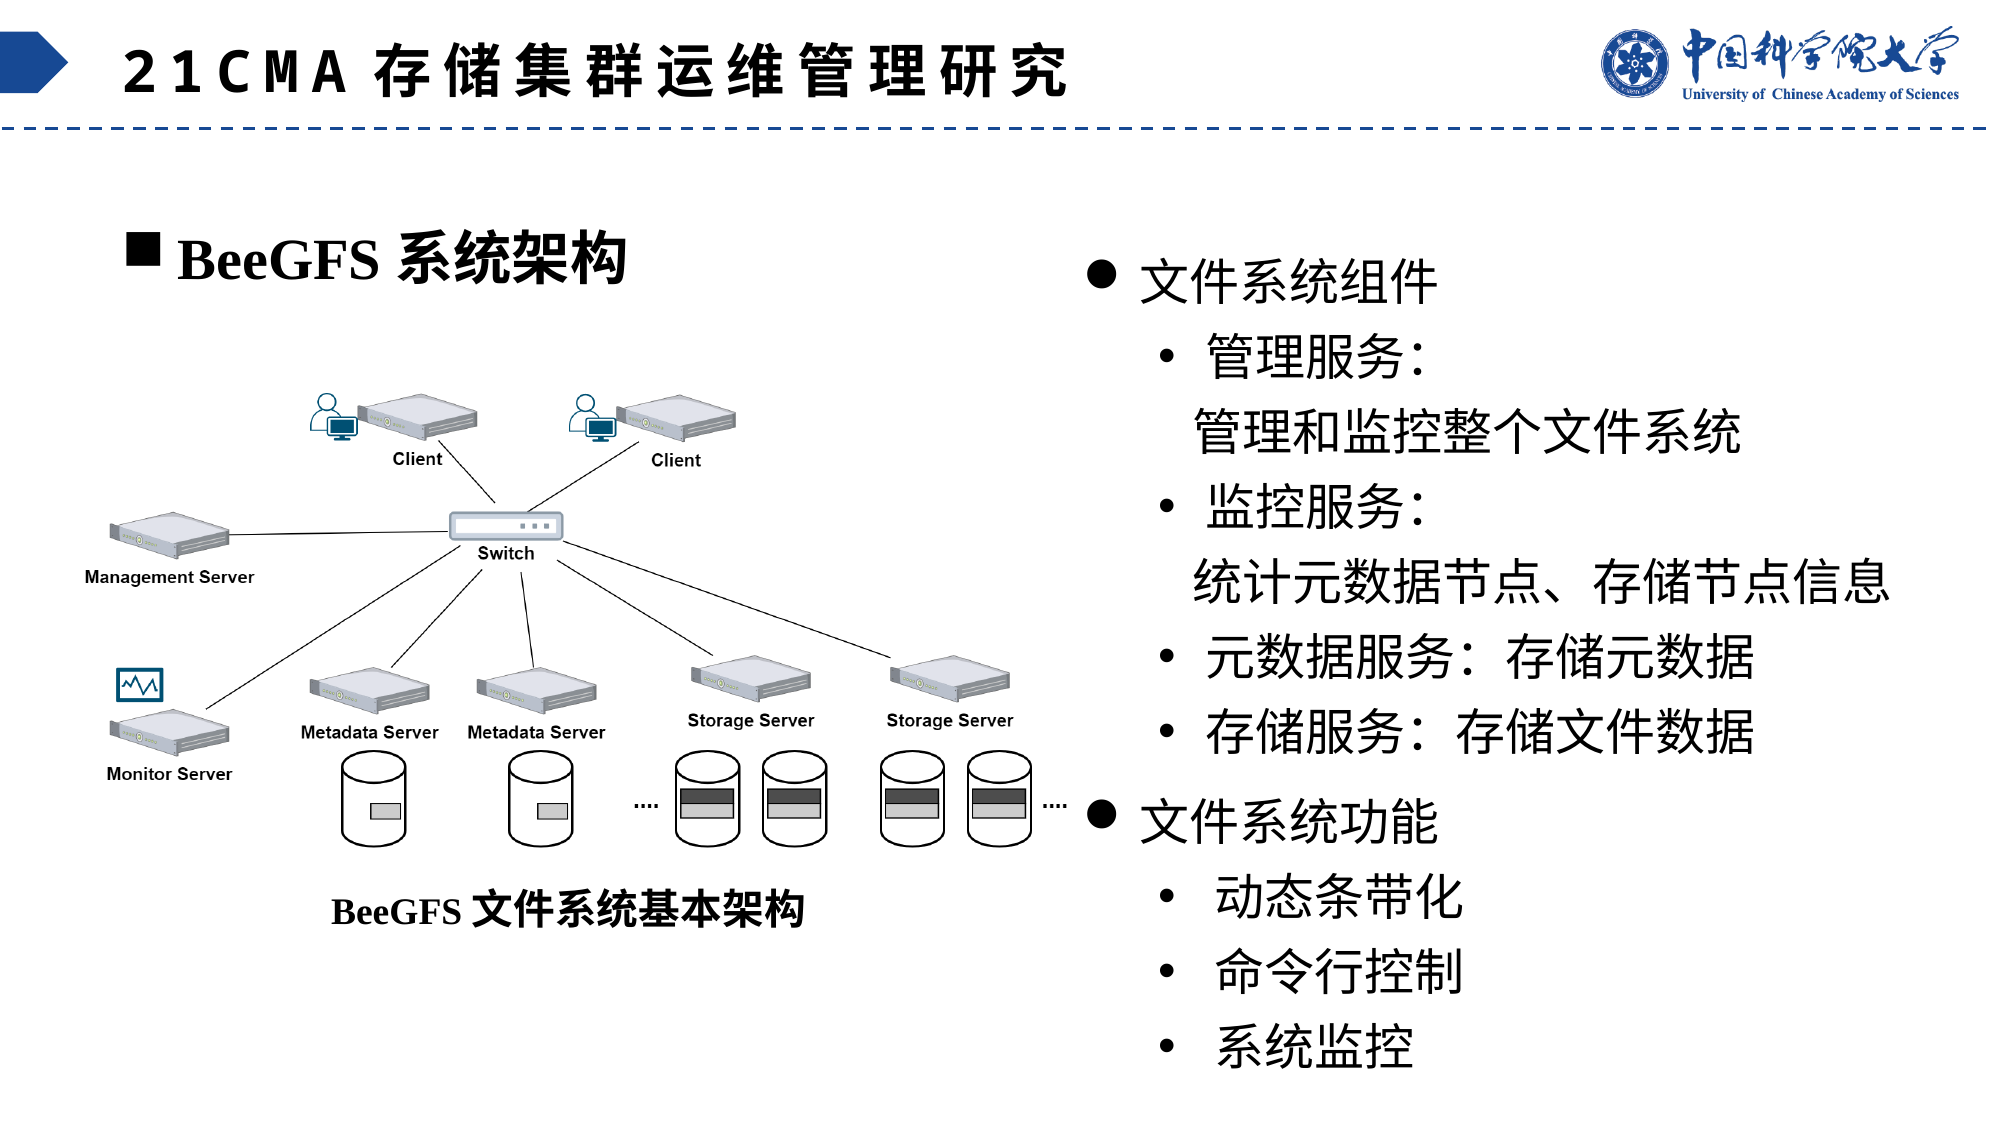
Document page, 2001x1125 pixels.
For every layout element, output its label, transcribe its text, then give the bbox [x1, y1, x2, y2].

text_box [0, 26, 1988, 129]
text_box 文件系统组件 管理服务： 管理和监控整个文件系统 监控服务： 统计元数据节点、存储节点信息 元数据服务：存储元数据 存储服务：存储文件数据 文件系统功能 动态条带化 命令行控制 系统监控 [1068, 213, 1988, 1083]
picture [84, 392, 1085, 848]
text_box BeeGFS文件系统基本架构 [68, 875, 1068, 941]
text_box BeeGFS系统架构 [106, 178, 889, 299]
